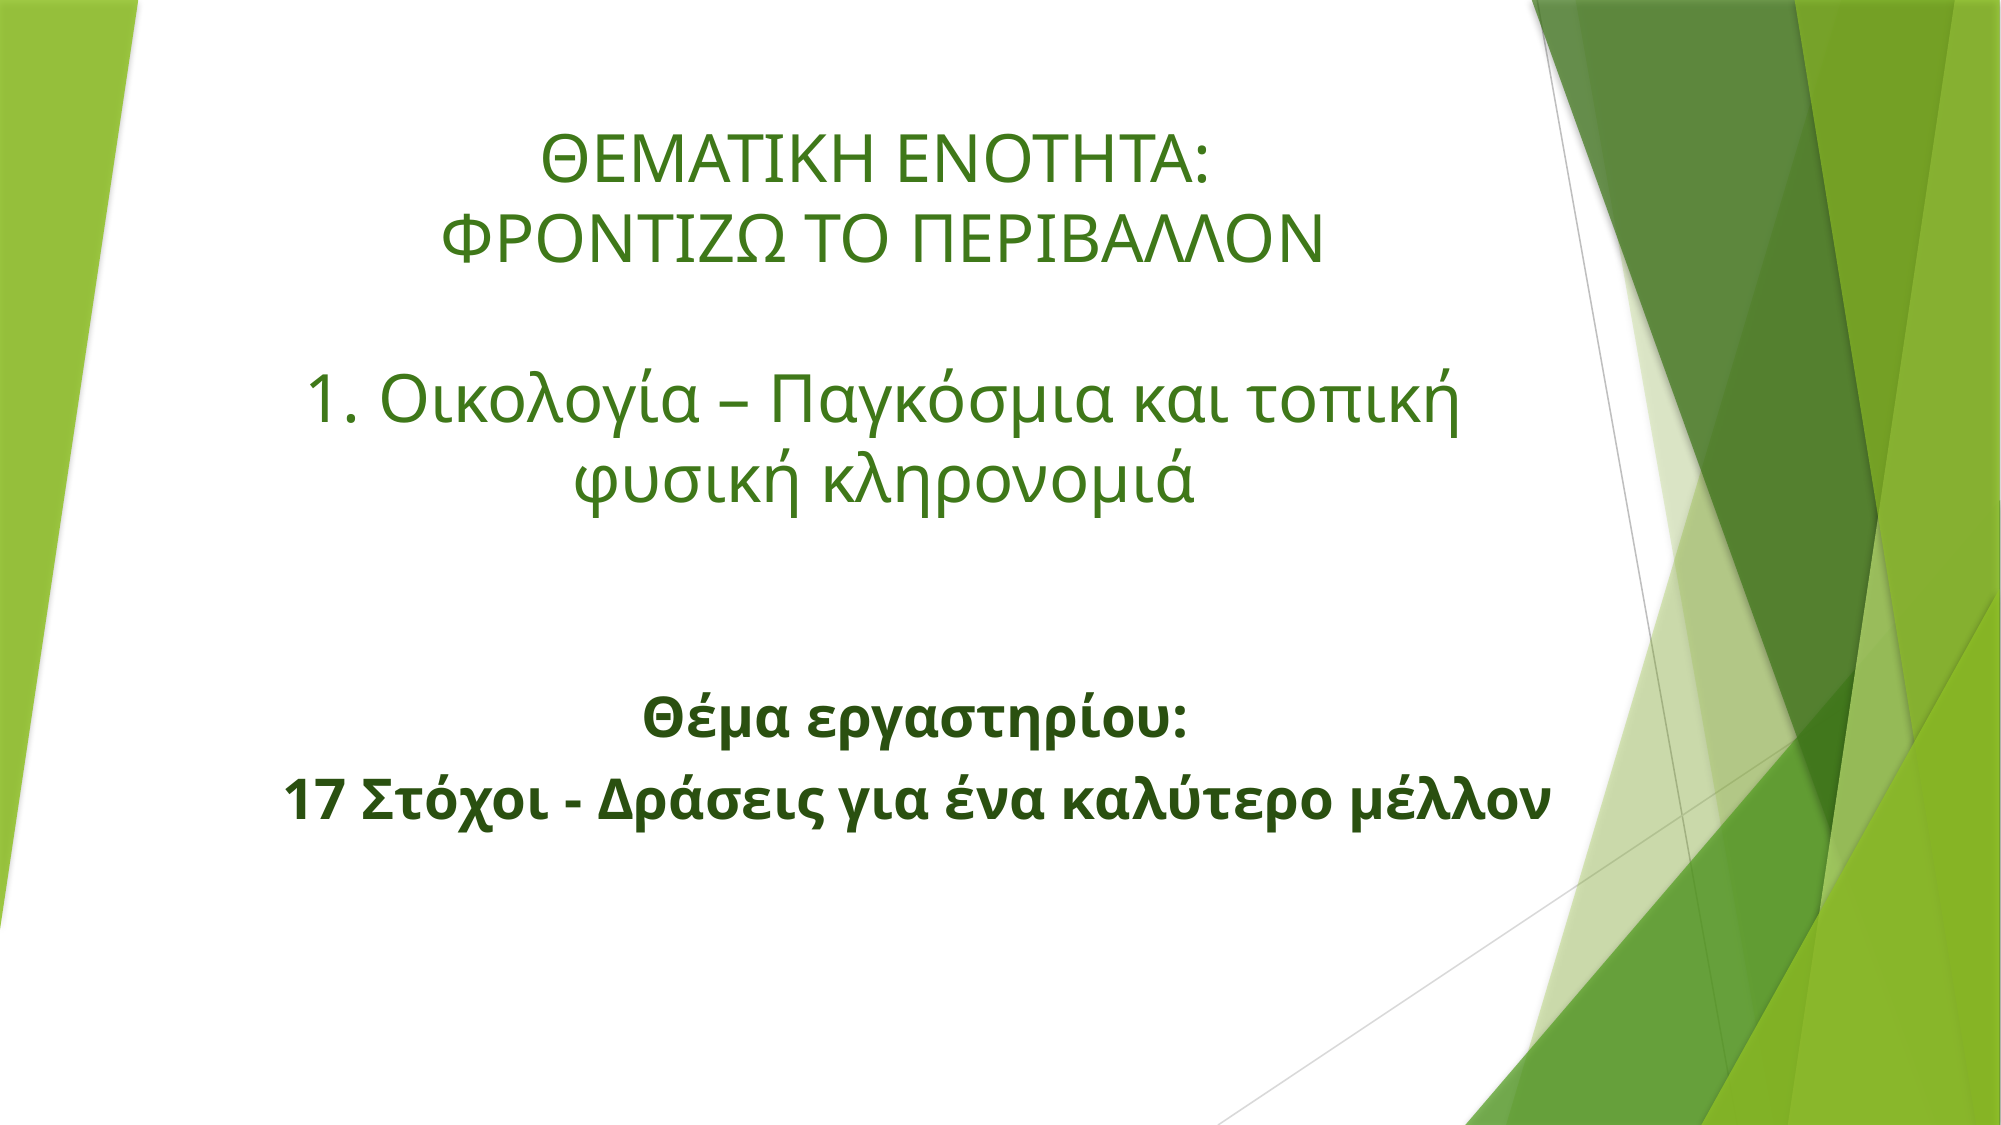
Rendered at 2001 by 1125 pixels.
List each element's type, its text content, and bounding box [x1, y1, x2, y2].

title ΘΕΜΑΤΙΚΗ ΕΝΟΤΗΤΑ: ΦΡΟΝΤΙΖΩ ΤΟ ΠΕΡΙΒΑΛΛΟΝ 1. Οικολογία – Παγκόσμια και τοπική φυσική κληρονομιά [247, 156, 1522, 524]
subtitle Θέμα εργαστηρίου: 17 Στόχοι - Δράσεις για ένα καλύτερο μέλλον [247, 601, 1583, 898]
